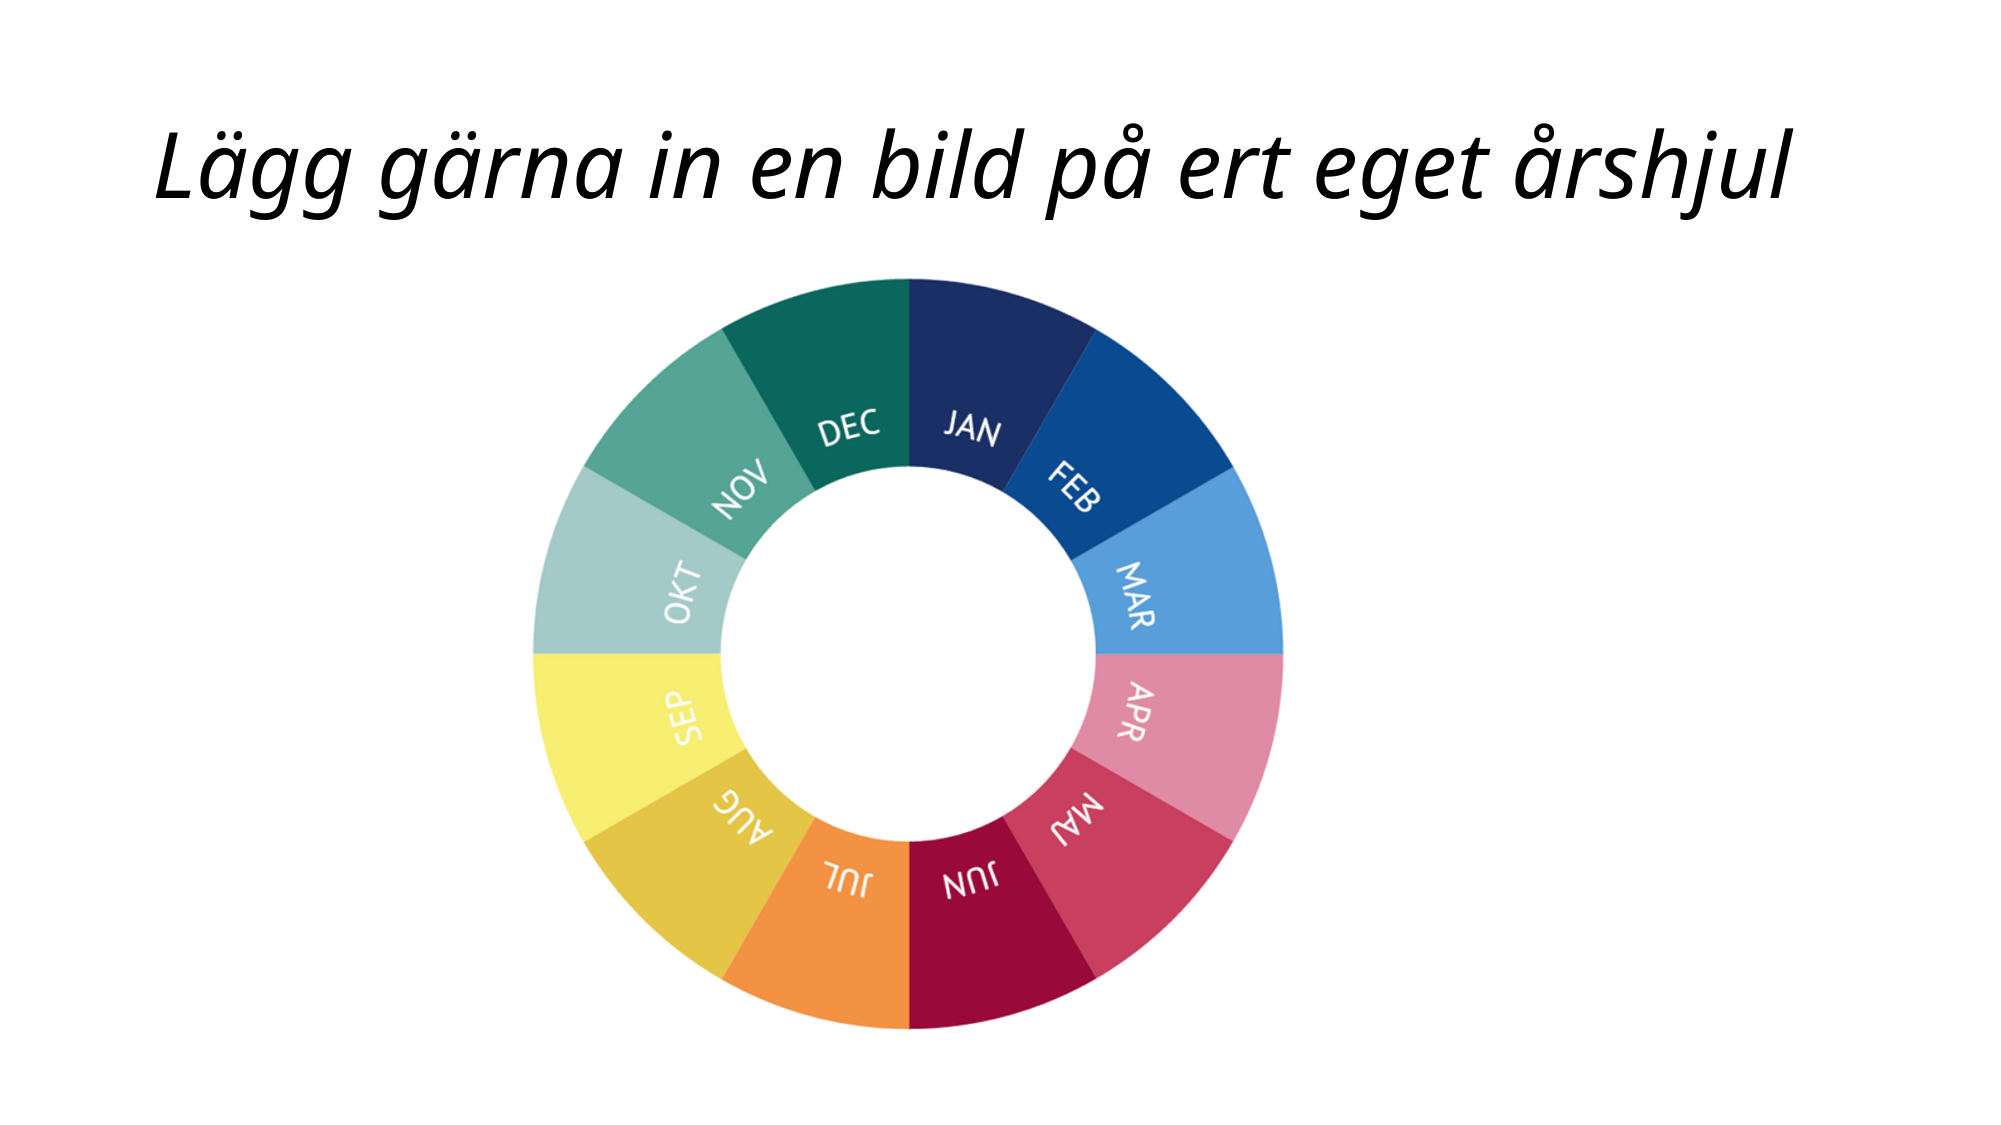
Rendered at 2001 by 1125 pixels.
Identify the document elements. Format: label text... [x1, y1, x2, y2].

picture [531, 277, 1286, 1032]
title Lägg gärna in en bild på ert eget årshjul [137, 59, 1863, 278]
